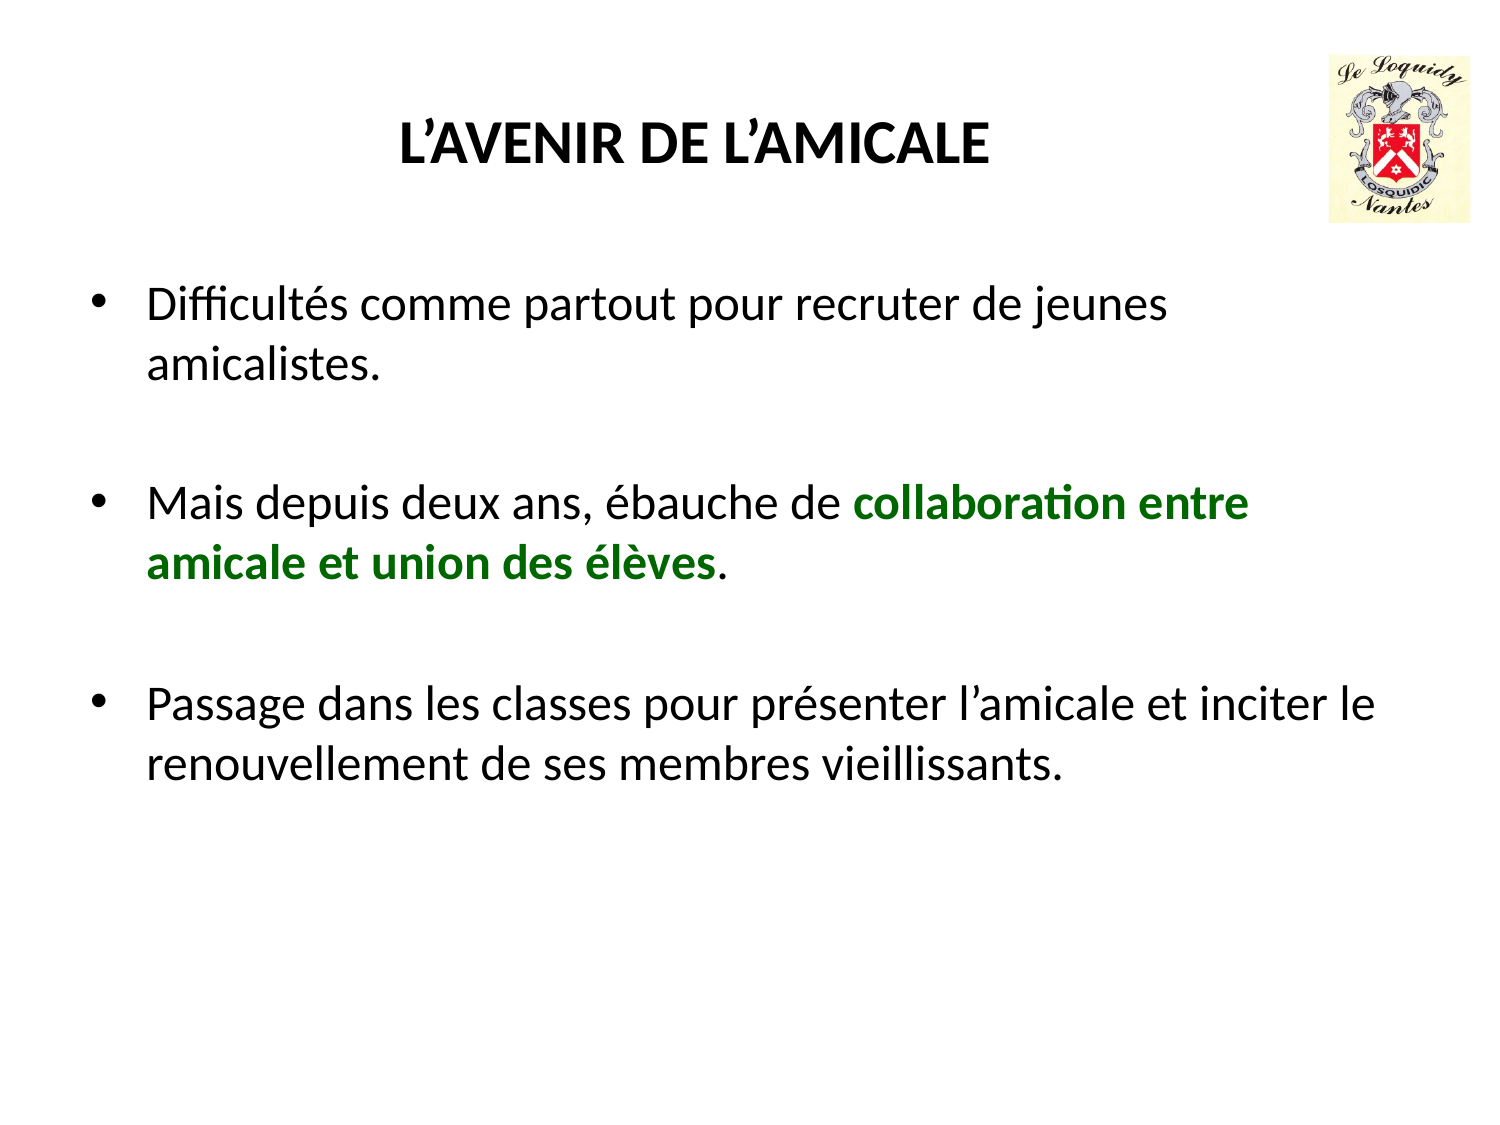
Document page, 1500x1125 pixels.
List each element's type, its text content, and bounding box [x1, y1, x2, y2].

title L’AVENIR DE L’AMICALE [75, 45, 1317, 233]
list Difficultés comme partout pour recruter de jeunes amicalistes. Mais depuis deux ans, ébauche de collaboration entre amicale et union des élèves. Passage dans les classes pour présenter l’amicale et inciter le renouvellement de ses membres vieillissants. [75, 262, 1425, 1005]
picture [1328, 54, 1471, 223]
